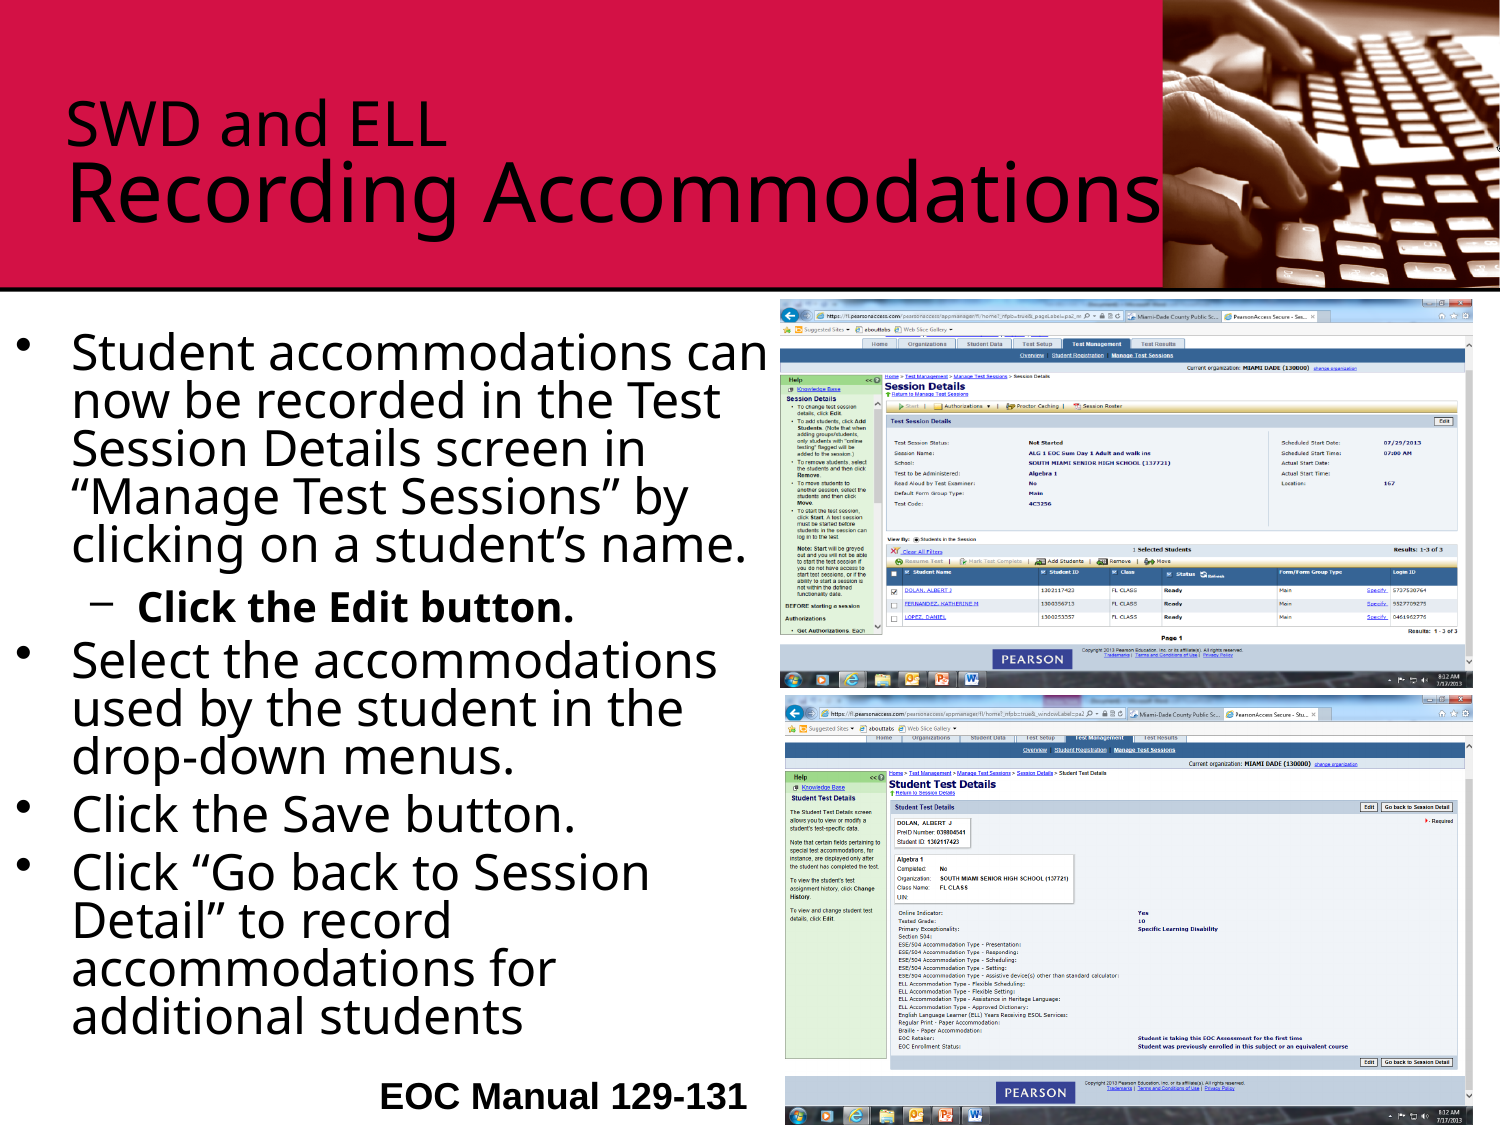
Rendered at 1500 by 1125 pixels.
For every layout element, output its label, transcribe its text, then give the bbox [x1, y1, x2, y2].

picture [780, 299, 1473, 688]
picture [1162, 0, 1500, 288]
title SWD and ELL Recording Accommodations [49, 74, 1401, 263]
list Student accommodations can now be recorded in the Test Session Details screen in “Manage Test Sessions” by clicking on a student’s name. Click the Edit button. Select the accommodations used by the student in the drop-down menus. Click the Save button. Click “Go back to Session Detail” to record accommodations for additional students [0, 324, 780, 1088]
text_box EOC Manual 129-131 [364, 1064, 763, 1125]
picture [784, 694, 1473, 1125]
